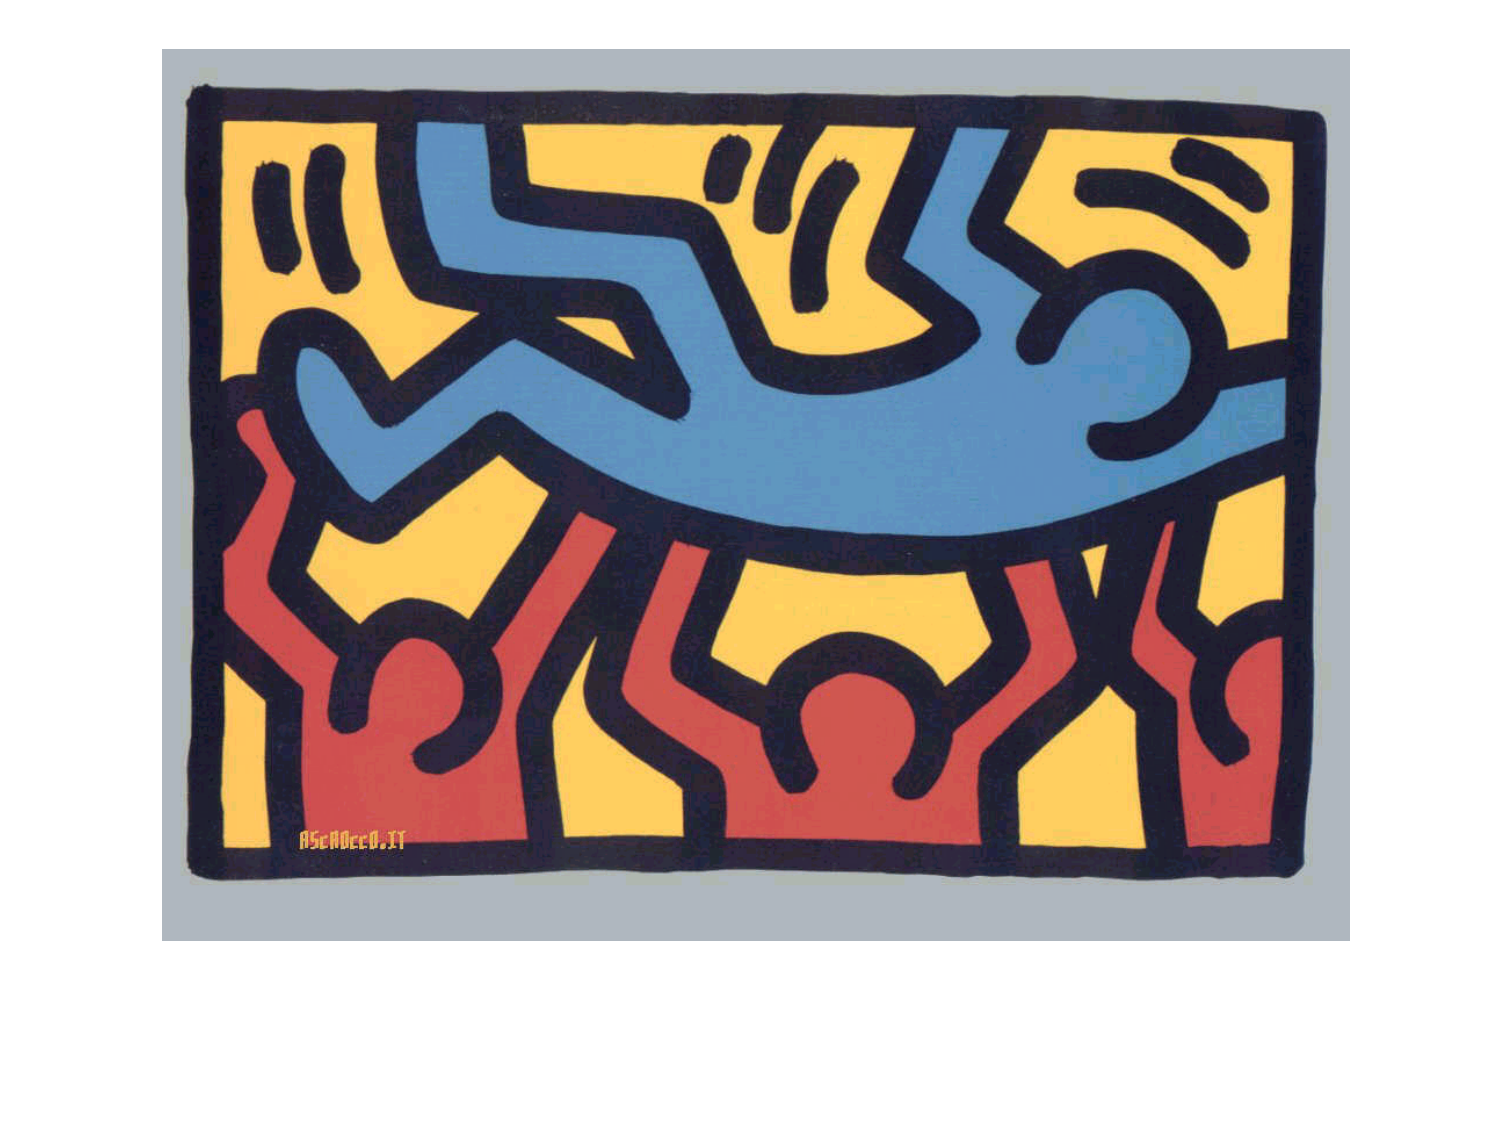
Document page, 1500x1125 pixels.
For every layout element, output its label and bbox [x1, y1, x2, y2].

picture [162, 49, 1351, 941]
